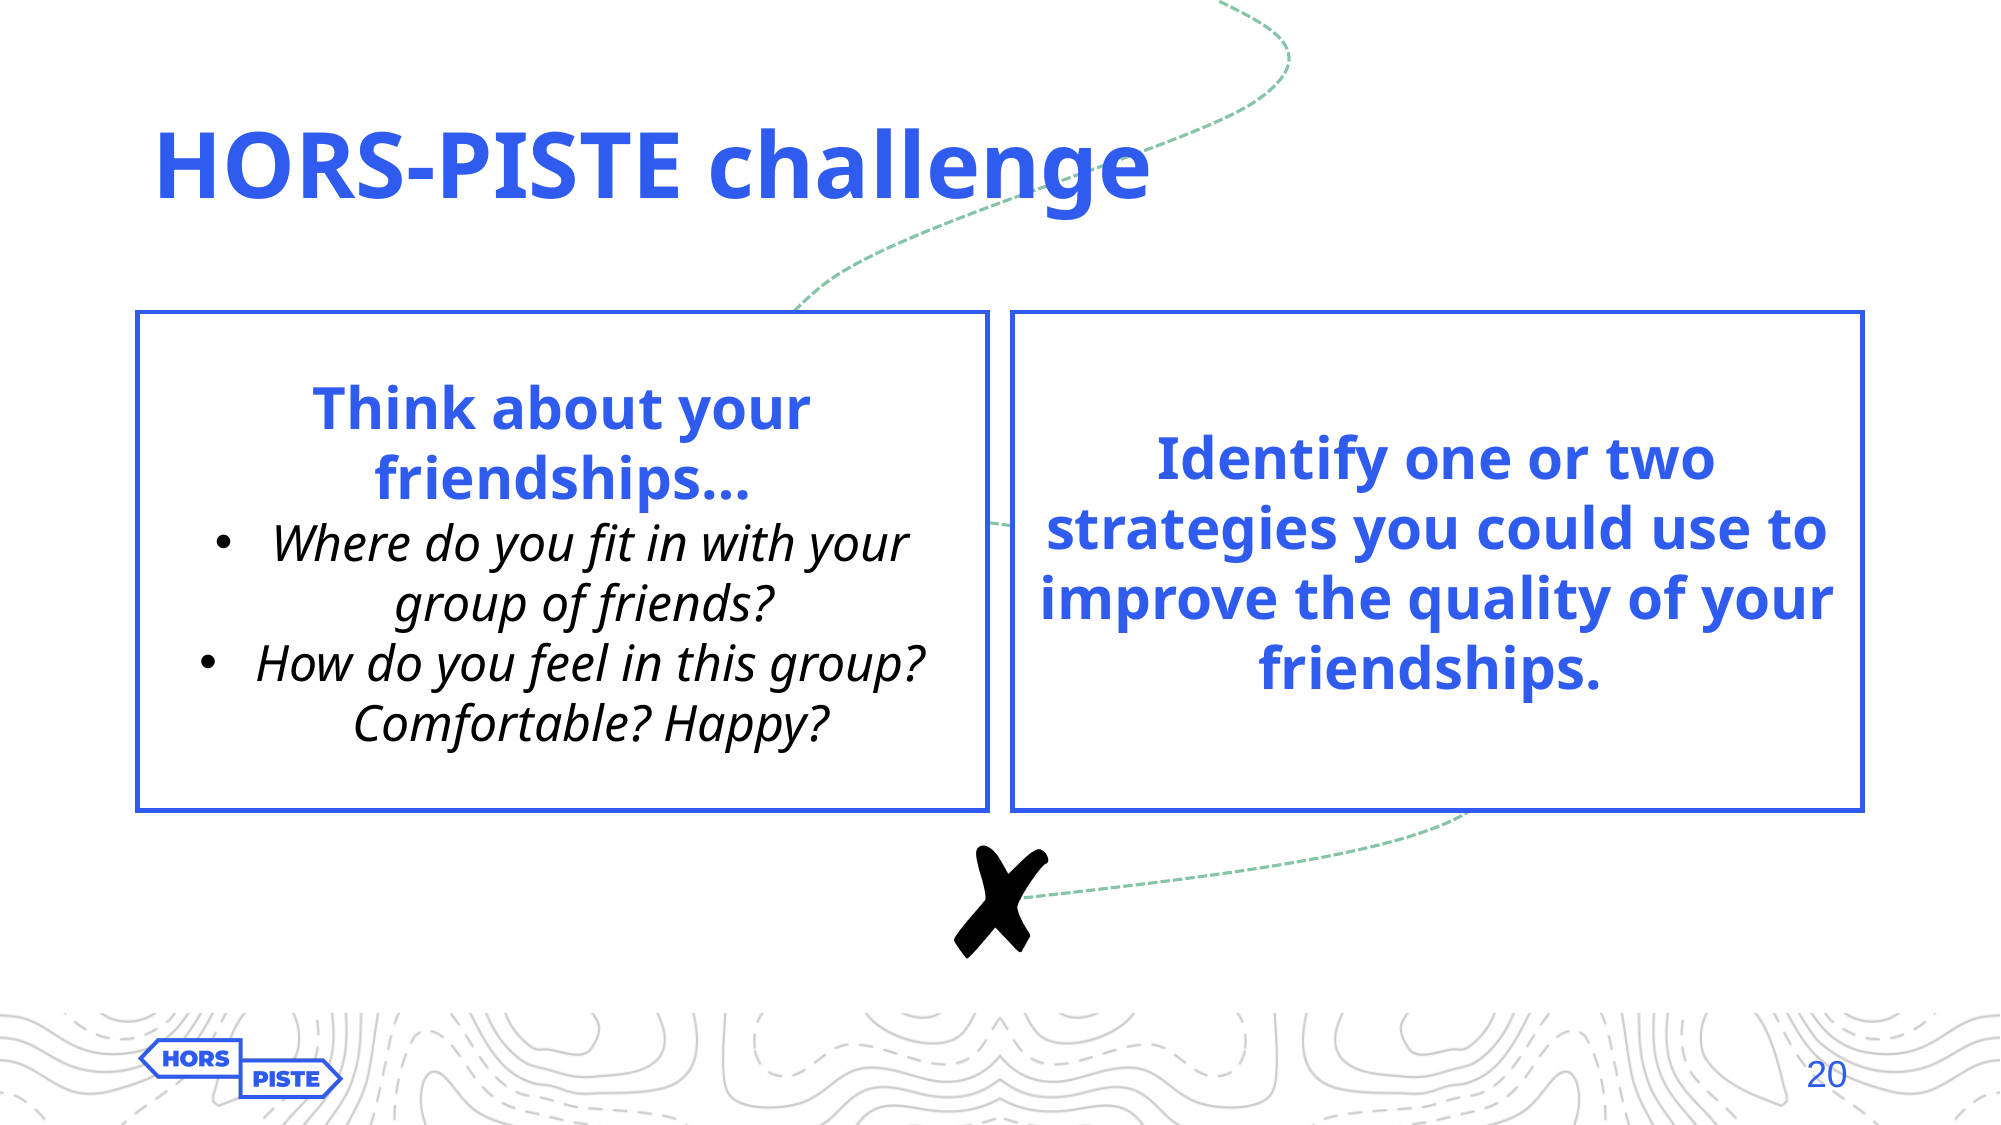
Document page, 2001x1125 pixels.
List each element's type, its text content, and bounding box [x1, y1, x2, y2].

text_box [1205, 0, 1291, 59]
slide_number 20 [1412, 1042, 1863, 1103]
title HORS-PISTE challenge [137, 59, 1863, 278]
picture [951, 845, 1051, 959]
text_box [794, 278, 1154, 527]
picture [0, 1012, 2000, 1125]
text_box [1017, 812, 1470, 896]
text_box Identify one or two strategies you could use to improve the quality of your friendships. [1011, 311, 1863, 812]
text_box Think about your friendships… Where do you fit in with your group of friends? How do you feel in this group? Comfortable? Happy? [136, 311, 988, 812]
